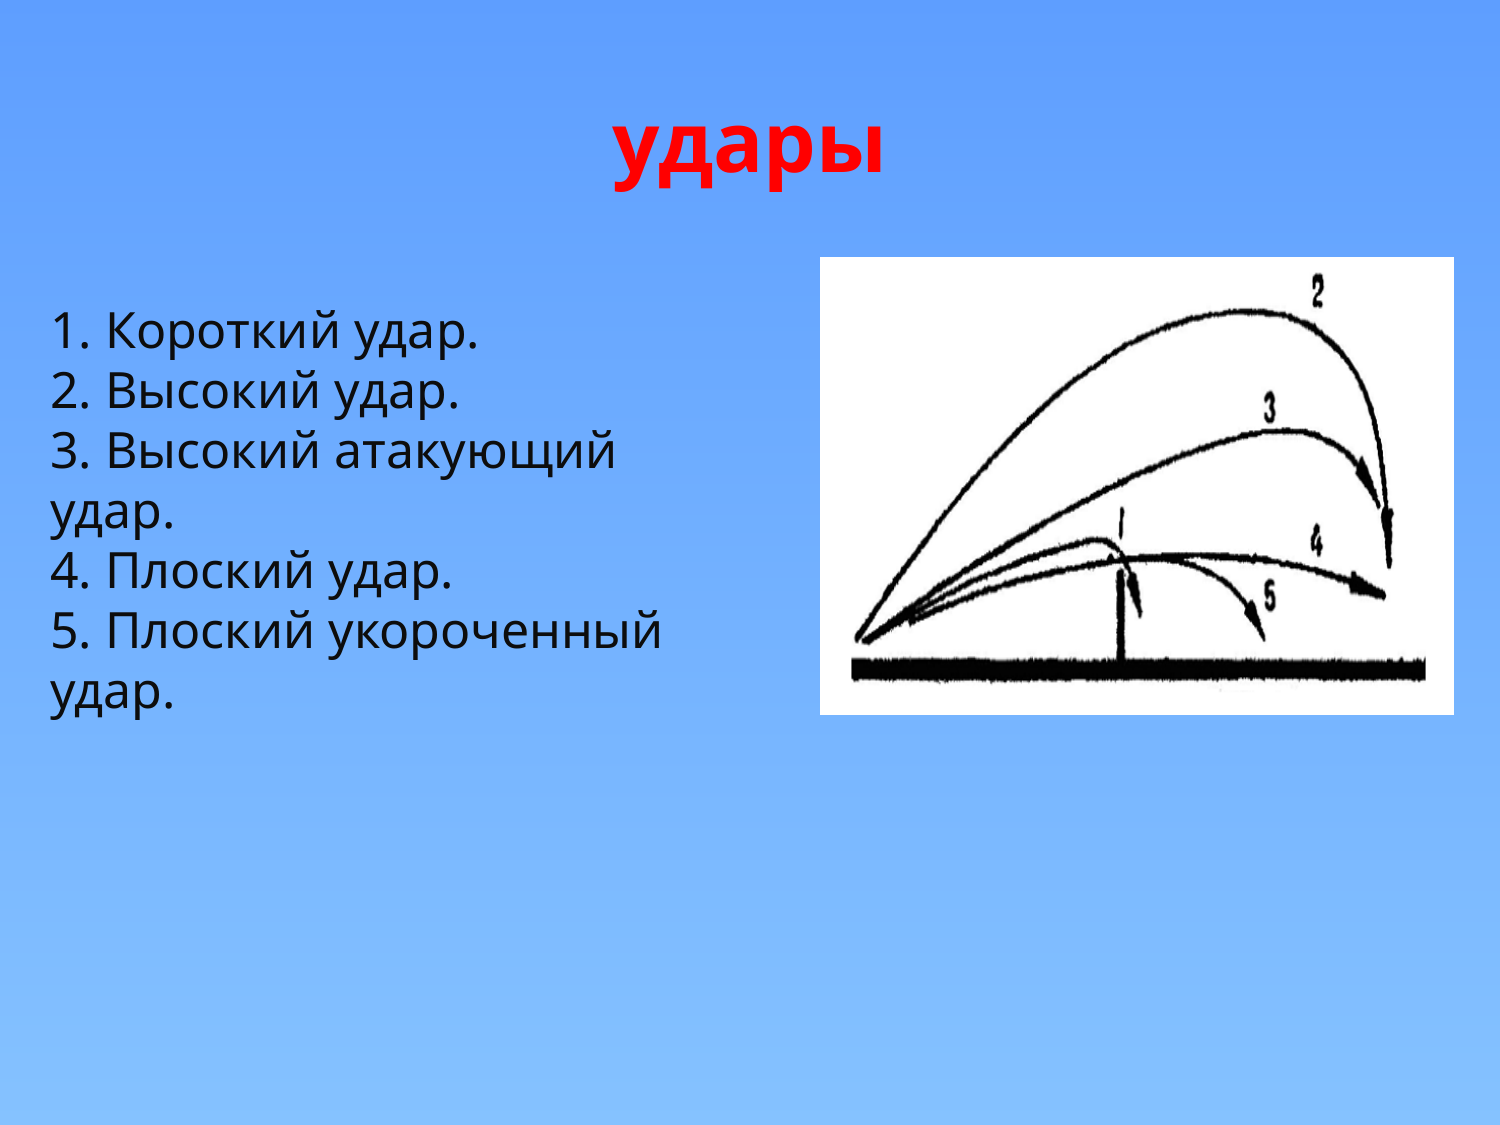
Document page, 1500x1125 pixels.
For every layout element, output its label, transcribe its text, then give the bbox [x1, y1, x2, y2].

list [820, 257, 1454, 716]
title удары [75, 45, 1425, 233]
text_box 1. Короткий удар. 2. Высокий удар. 3. Высокий атакующий удар. 4. Плоский удар. 5. Плоский укороченный удар. [35, 246, 750, 726]
